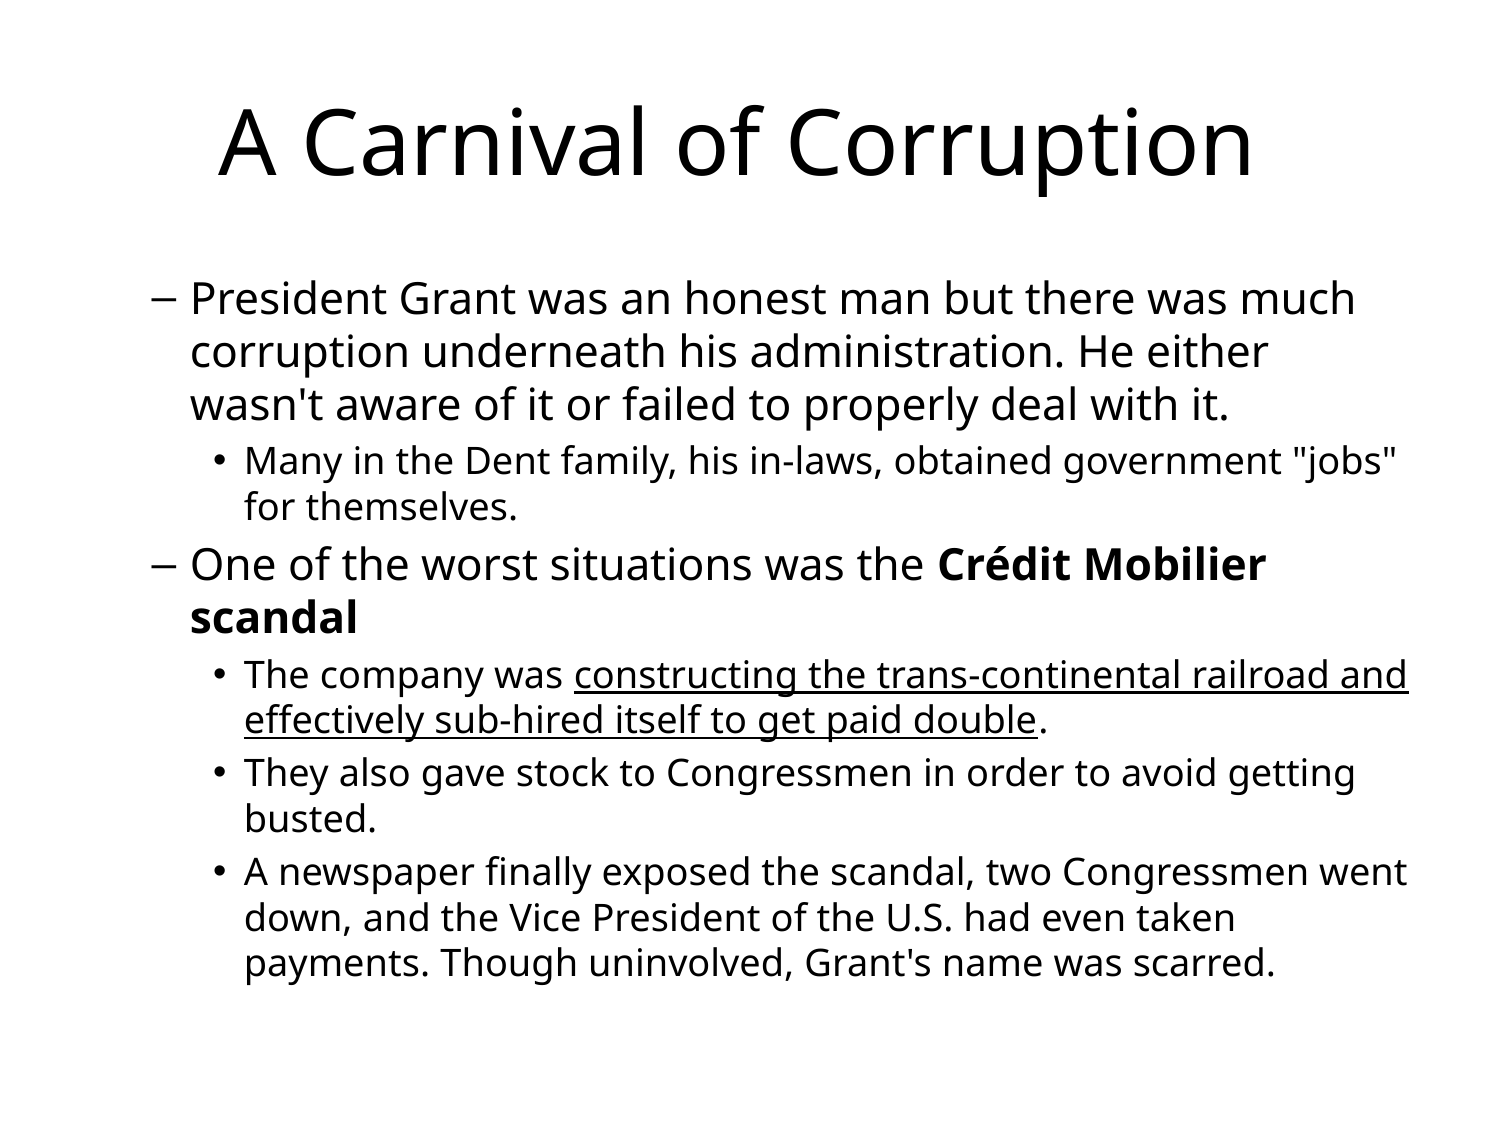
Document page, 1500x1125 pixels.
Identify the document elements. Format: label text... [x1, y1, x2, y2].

title A Carnival of Corruption [75, 45, 1425, 233]
list President Grant was an honest man but there was much corruption underneath his administration. He either wasn't aware of it or failed to properly deal with it. Many in the Dent family, his in-laws, obtained government "jobs" for themselves. One of the worst situations was the Crédit Mobilier scandal The company was constructing the trans-continental railroad and effectively sub-hired itself to get paid double. They also gave stock to Congressmen in order to avoid getting busted. A newspaper finally exposed the scandal, two Congressmen went down, and the Vice President of the U.S. had even taken payments. Though uninvolved, Grant's name was scarred. [75, 262, 1425, 1005]
